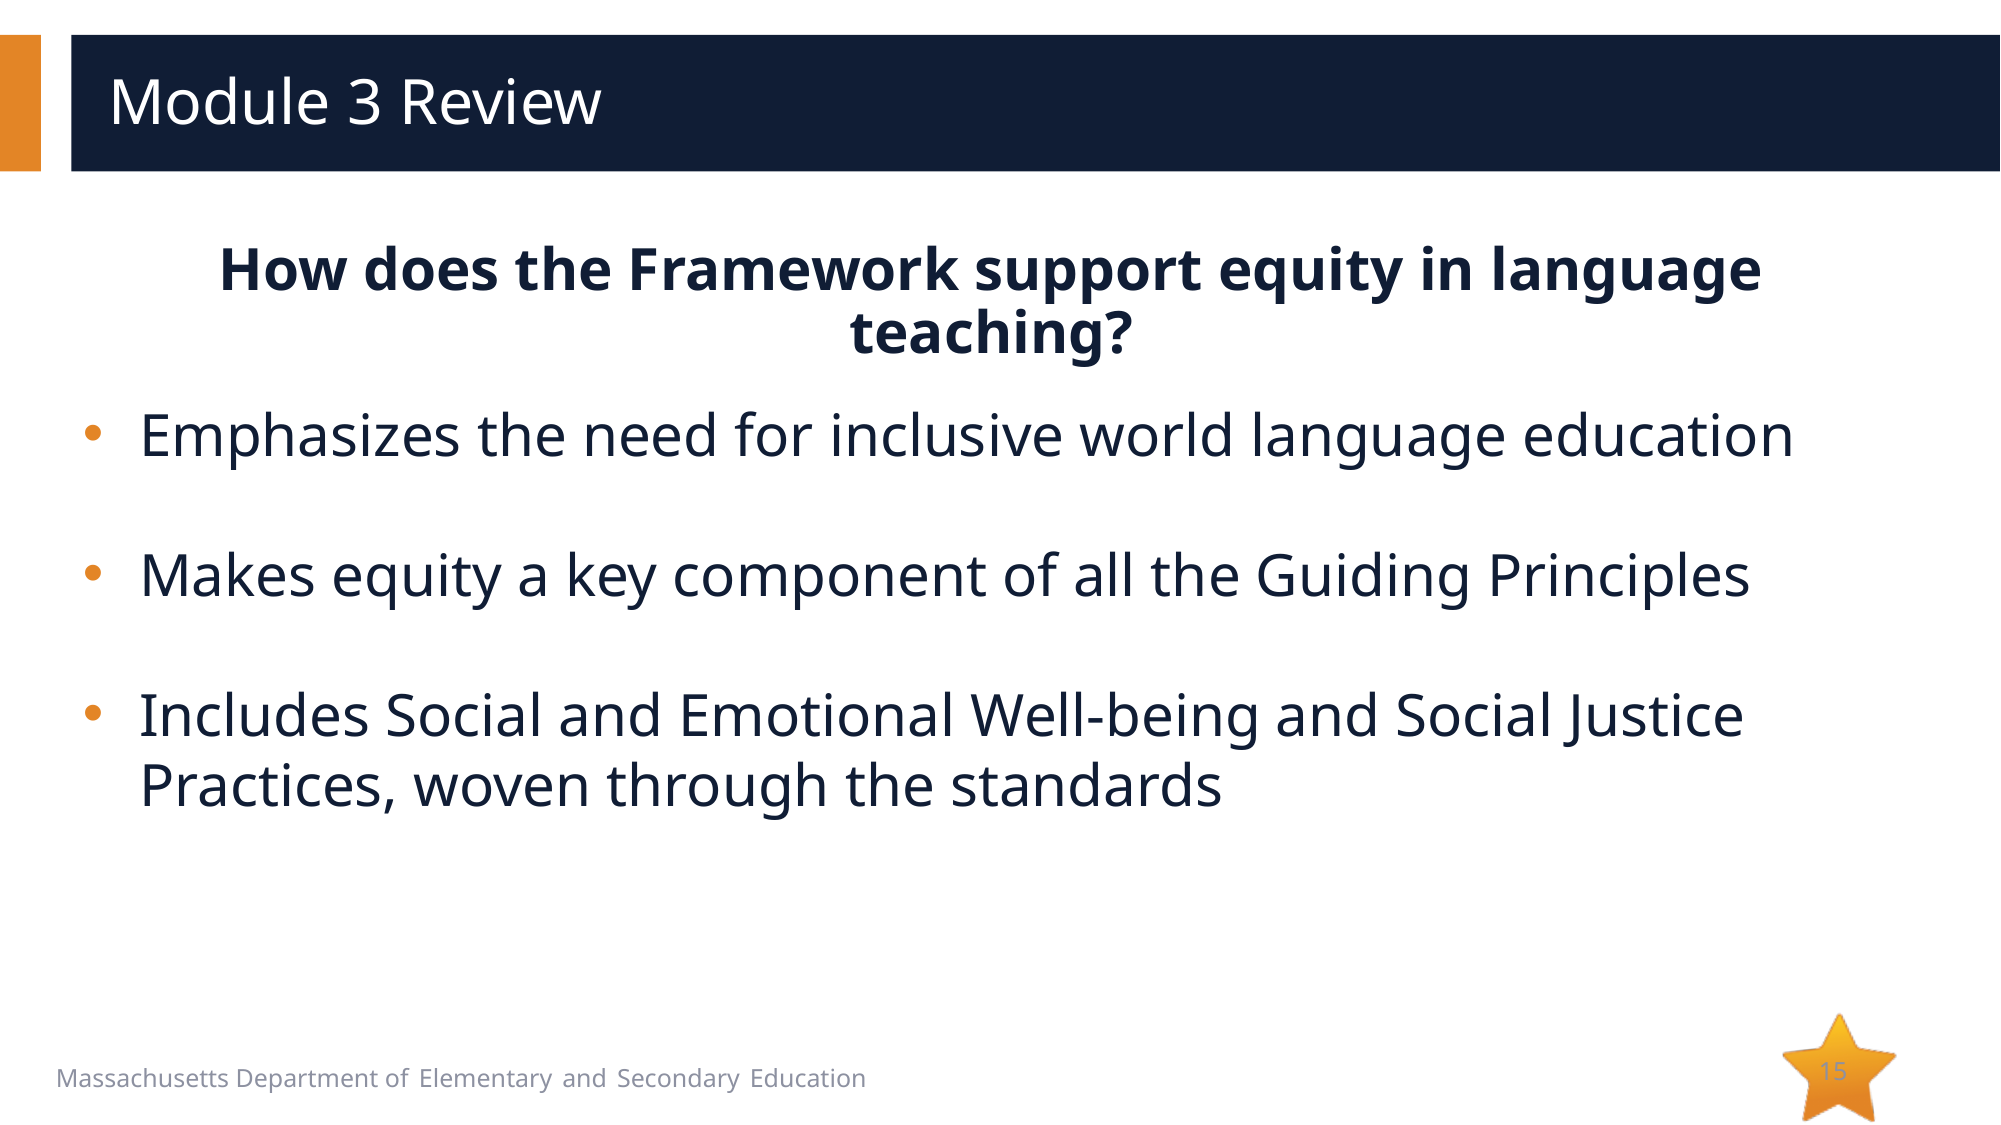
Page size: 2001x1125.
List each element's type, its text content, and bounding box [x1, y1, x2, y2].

list How does the Framework support equity in language teaching? [58, 232, 1924, 308]
picture [1773, 1000, 1909, 1125]
title Module 3 Review [93, 58, 1959, 150]
list Emphasizes the need for inclusive world language education Makes equity a key component of all the Guiding Principles Includes Social and Emotional Well-being and Social Justice Practices, woven through the standards [67, 390, 1959, 905]
slide_number 15 [1412, 1042, 1863, 1103]
